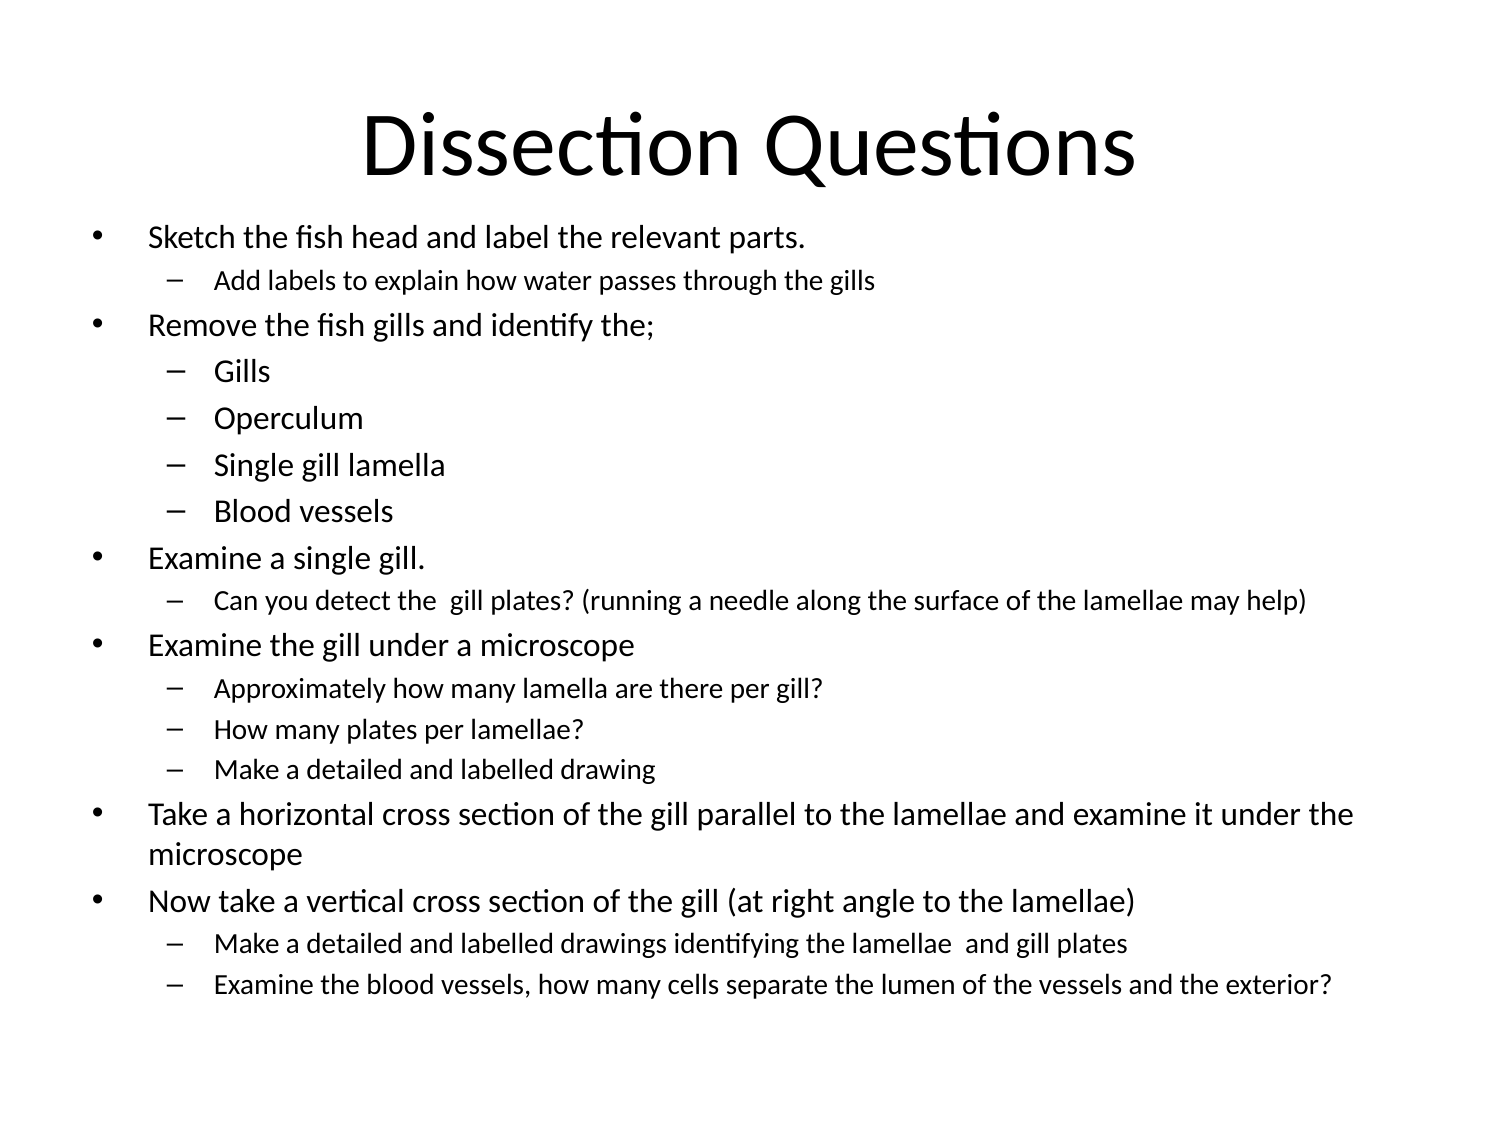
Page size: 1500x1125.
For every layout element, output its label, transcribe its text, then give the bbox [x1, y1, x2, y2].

title Dissection Questions [75, 45, 1425, 233]
list Sketch the fish head and label the relevant parts. Add labels to explain how water passes through the gills Remove the fish gills and identify the; Gills Operculum Single gill lamella Blood vessels Examine a single gill. Can you detect the gill plates? (running a needle along the surface of the lamellae may help) Examine the gill under a microscope Approximately how many lamella are there per gill? How many plates per lamellae? Make a detailed and labelled drawing Take a horizontal cross section of the gill parallel to the lamellae and examine it under the microscope Now take a vertical cross section of the gill (at right angle to the lamellae) Make a detailed and labelled drawings identifying the lamellae and gill plates Examine the blood vessels, how many cells separate the lumen of the vessels and the exterior? [76, 208, 1427, 951]
